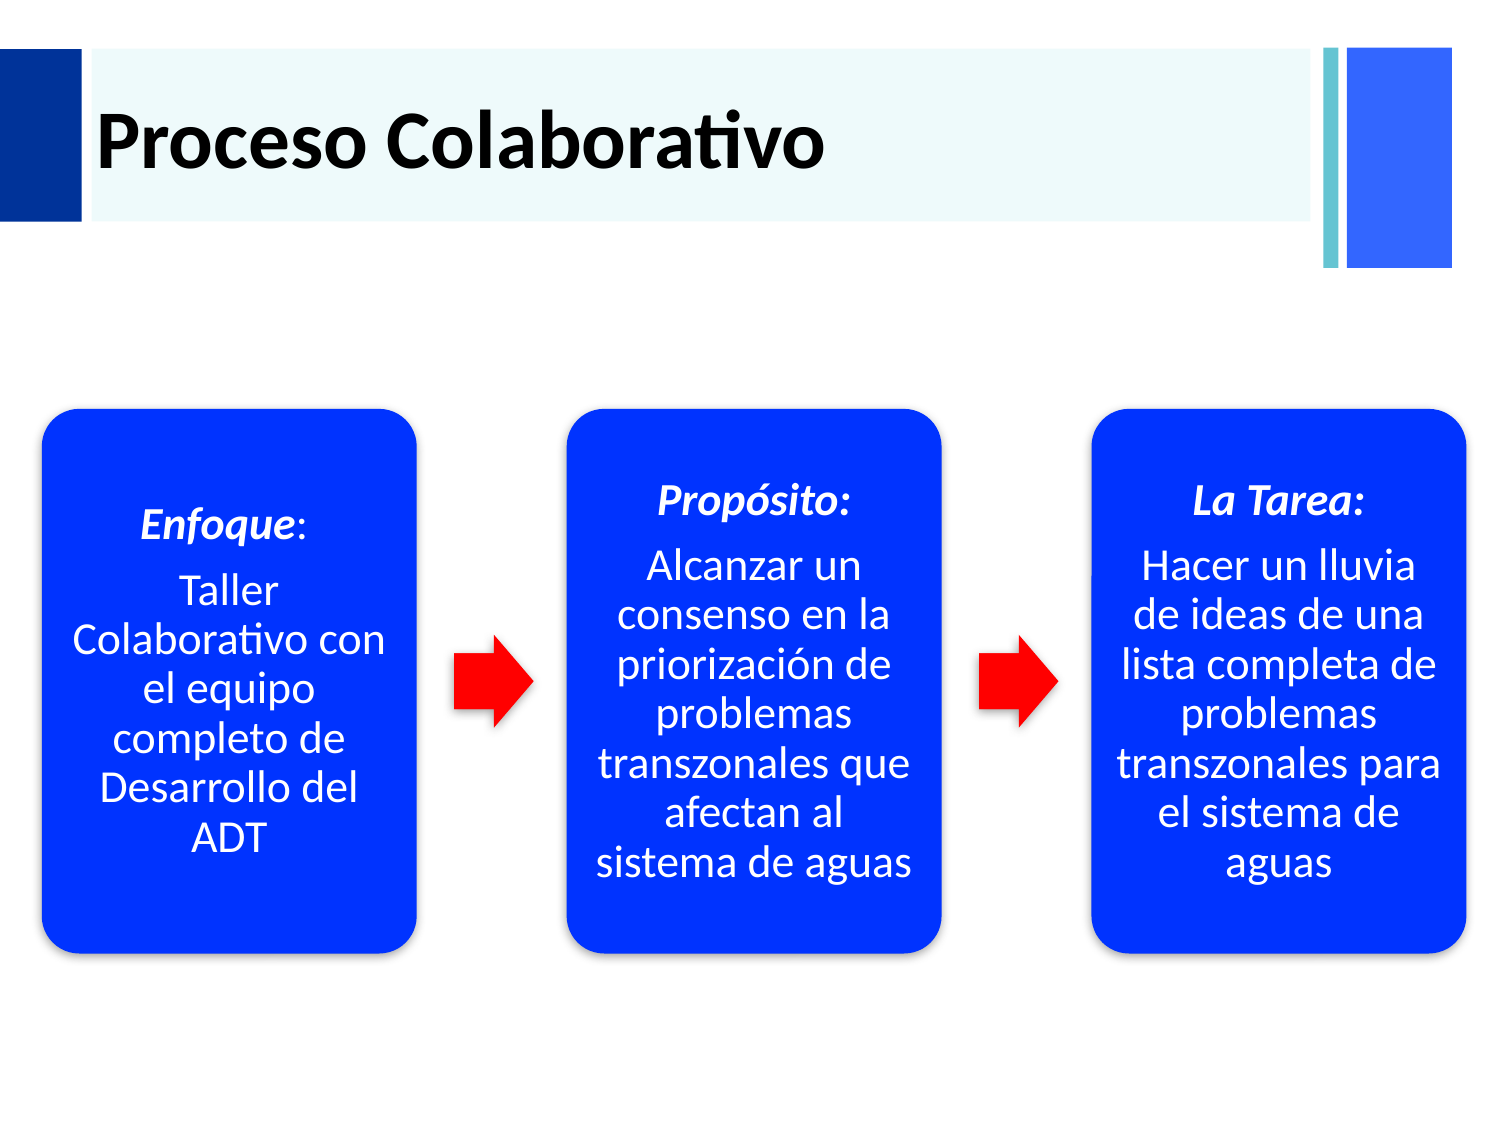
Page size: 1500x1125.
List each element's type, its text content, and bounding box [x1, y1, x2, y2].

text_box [566, 408, 943, 954]
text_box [41, 408, 418, 954]
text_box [453, 634, 535, 729]
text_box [978, 634, 1059, 729]
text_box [1090, 408, 1467, 954]
title Proceso Colaborativo [81, 51, 1322, 220]
